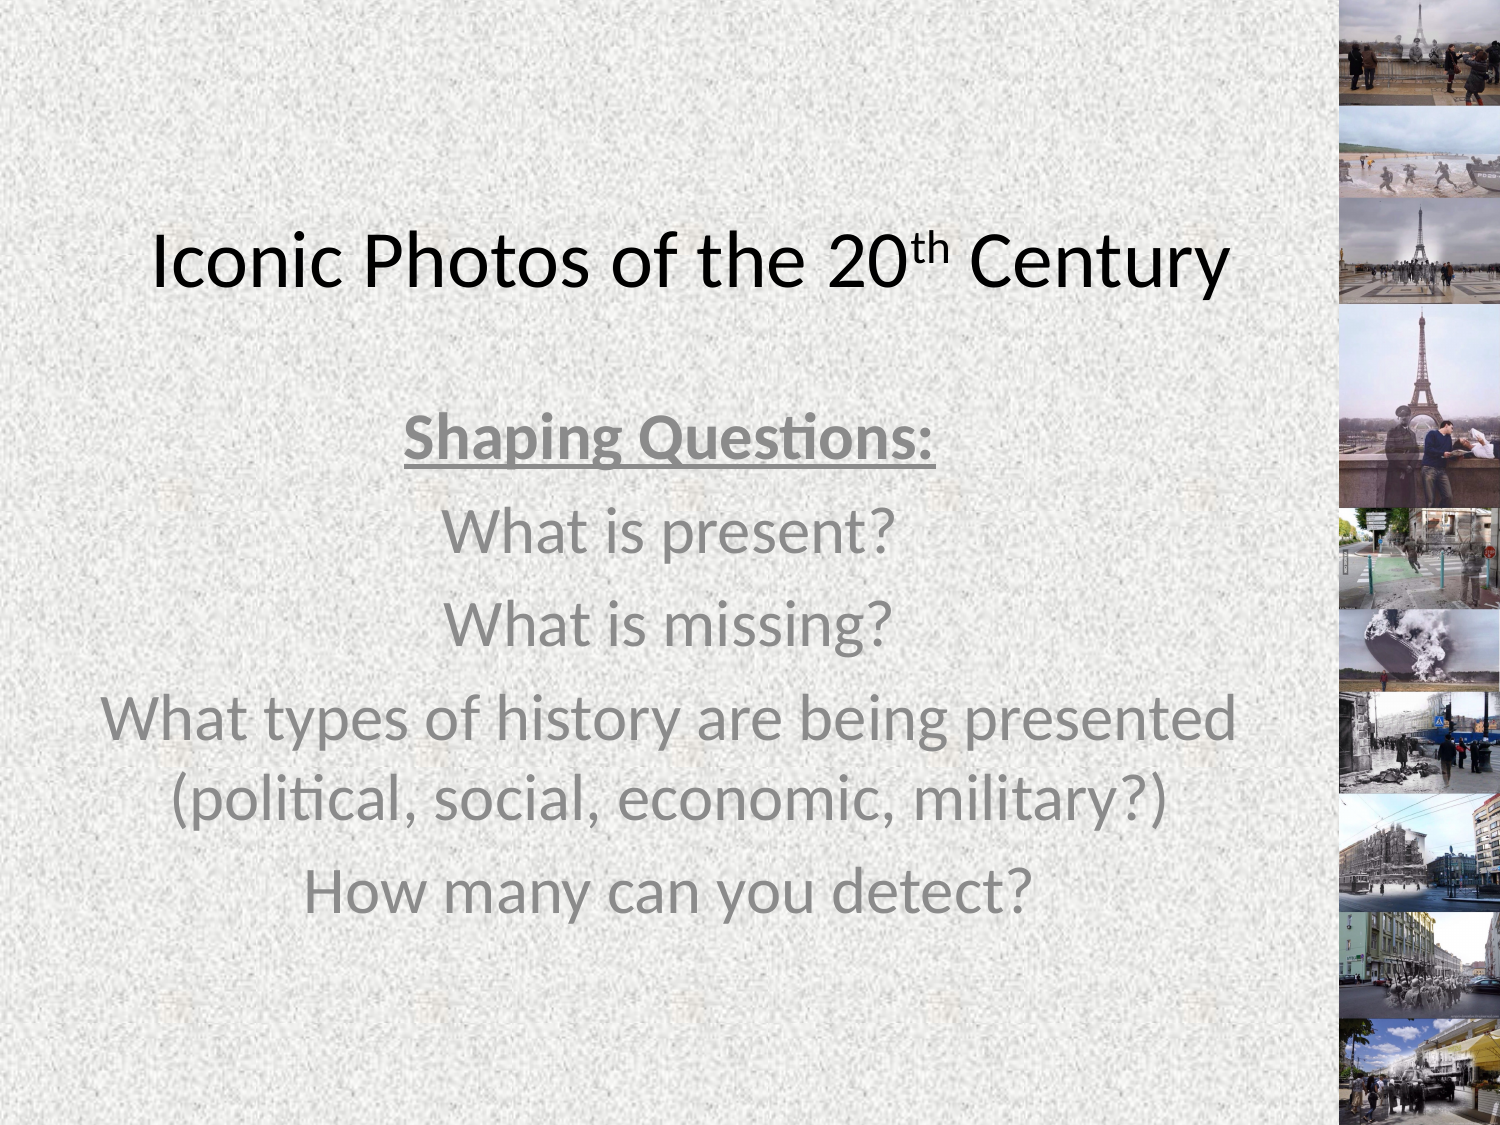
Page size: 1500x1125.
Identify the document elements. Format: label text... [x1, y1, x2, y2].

picture [0, 0, 1500, 1125]
subtitle Shaping Questions: What is present? What is missing? What types of history are being presented (political, social, economic, military?) How many can you detect? [0, 385, 1334, 1085]
title Iconic Photos of the 20th Century [112, 159, 1271, 350]
